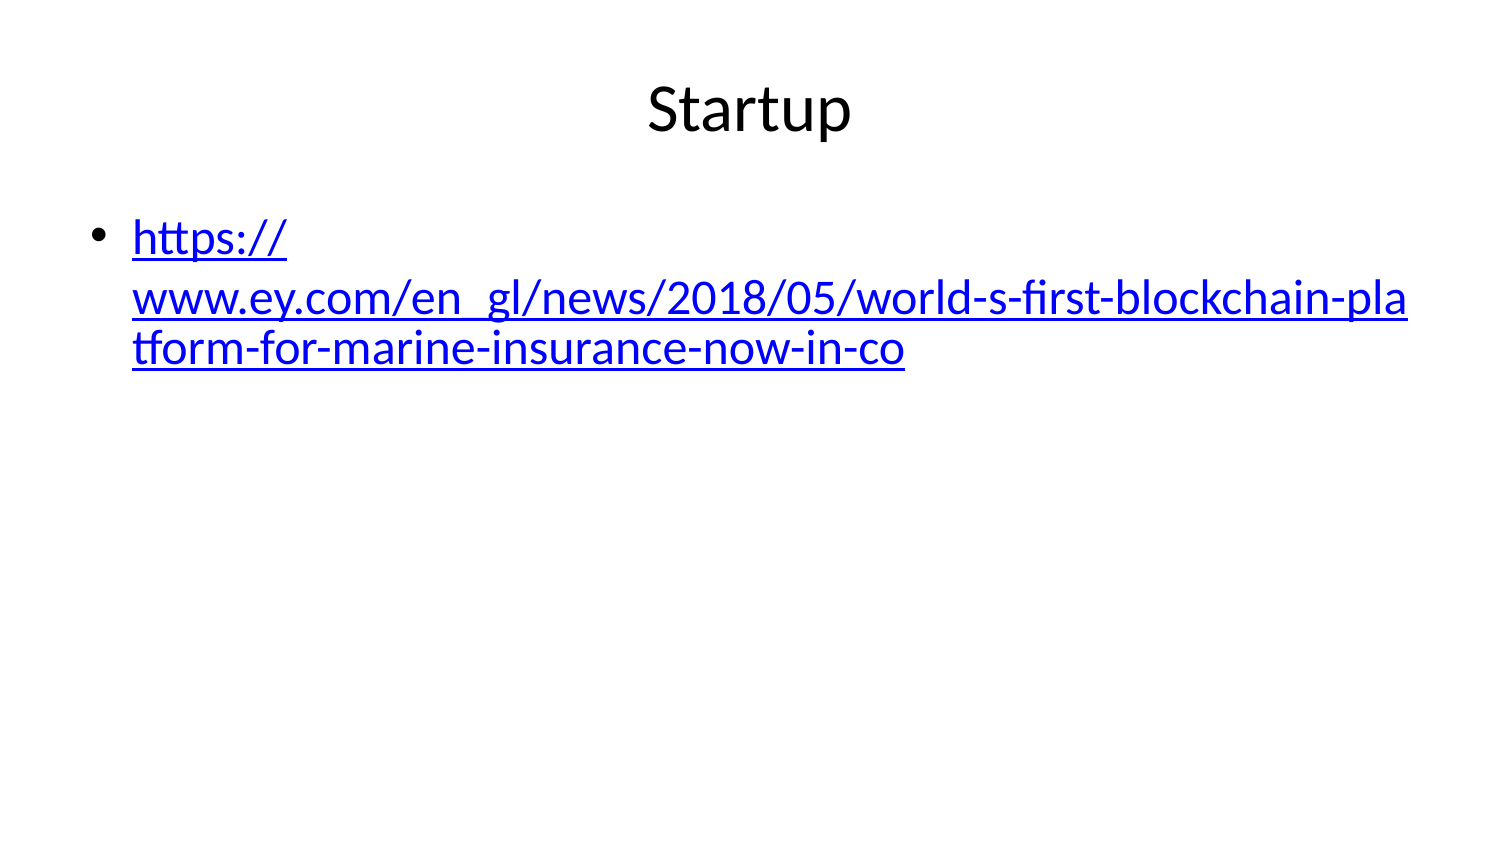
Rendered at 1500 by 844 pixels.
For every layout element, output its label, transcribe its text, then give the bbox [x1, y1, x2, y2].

title Startup [75, 33, 1425, 175]
list https://www.ey.com/en_gl/news/2018/05/world-s-first-blockchain-platform-for-marine-insurance-now-in-co [75, 196, 1425, 754]
